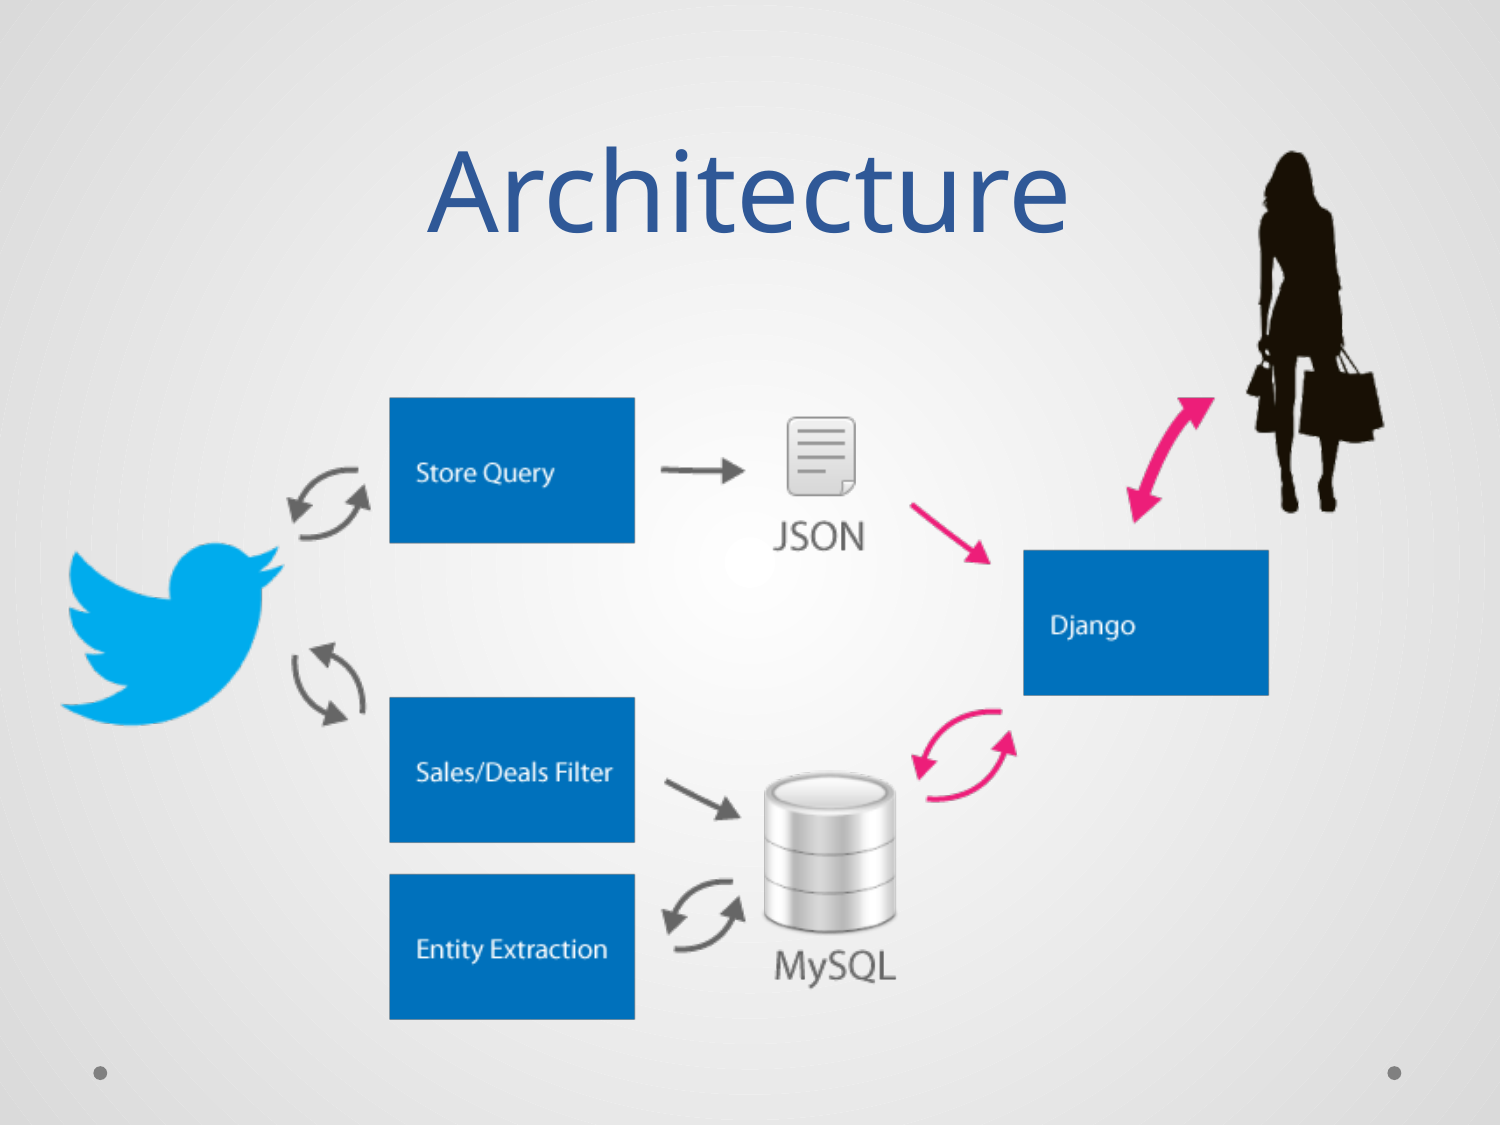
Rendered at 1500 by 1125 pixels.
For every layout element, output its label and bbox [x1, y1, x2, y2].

picture [24, 3, 1426, 1055]
